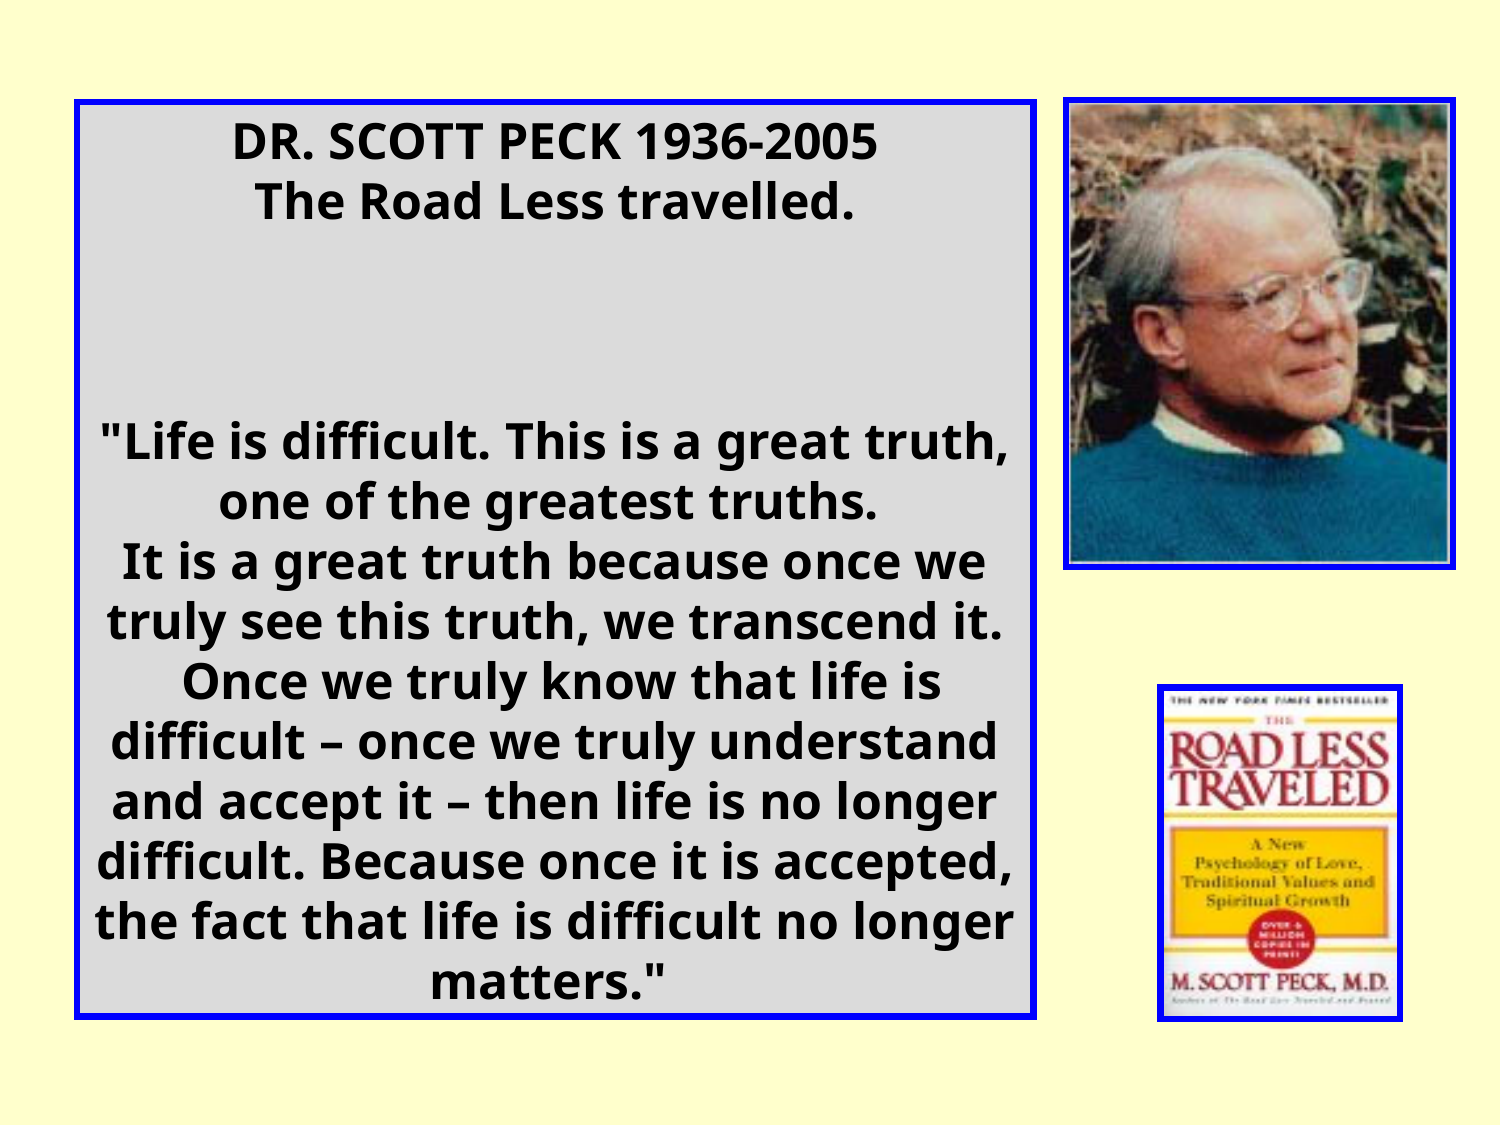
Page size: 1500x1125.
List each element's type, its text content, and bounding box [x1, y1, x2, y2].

picture [1163, 690, 1397, 1016]
picture [1068, 103, 1450, 564]
text_box DR. SCOTT PECK 1936-2005 The Road Less travelled. "Life is difficult. This is a great truth, one of the greatest truths. It is a great truth because once we truly see this truth, we transcend it. Once we truly know that life is difficult – once we truly understand and accept it – then life is no longer difficult. Because once it is accepted, the fact that life is difficult no longer matters." [76, 101, 1034, 1017]
